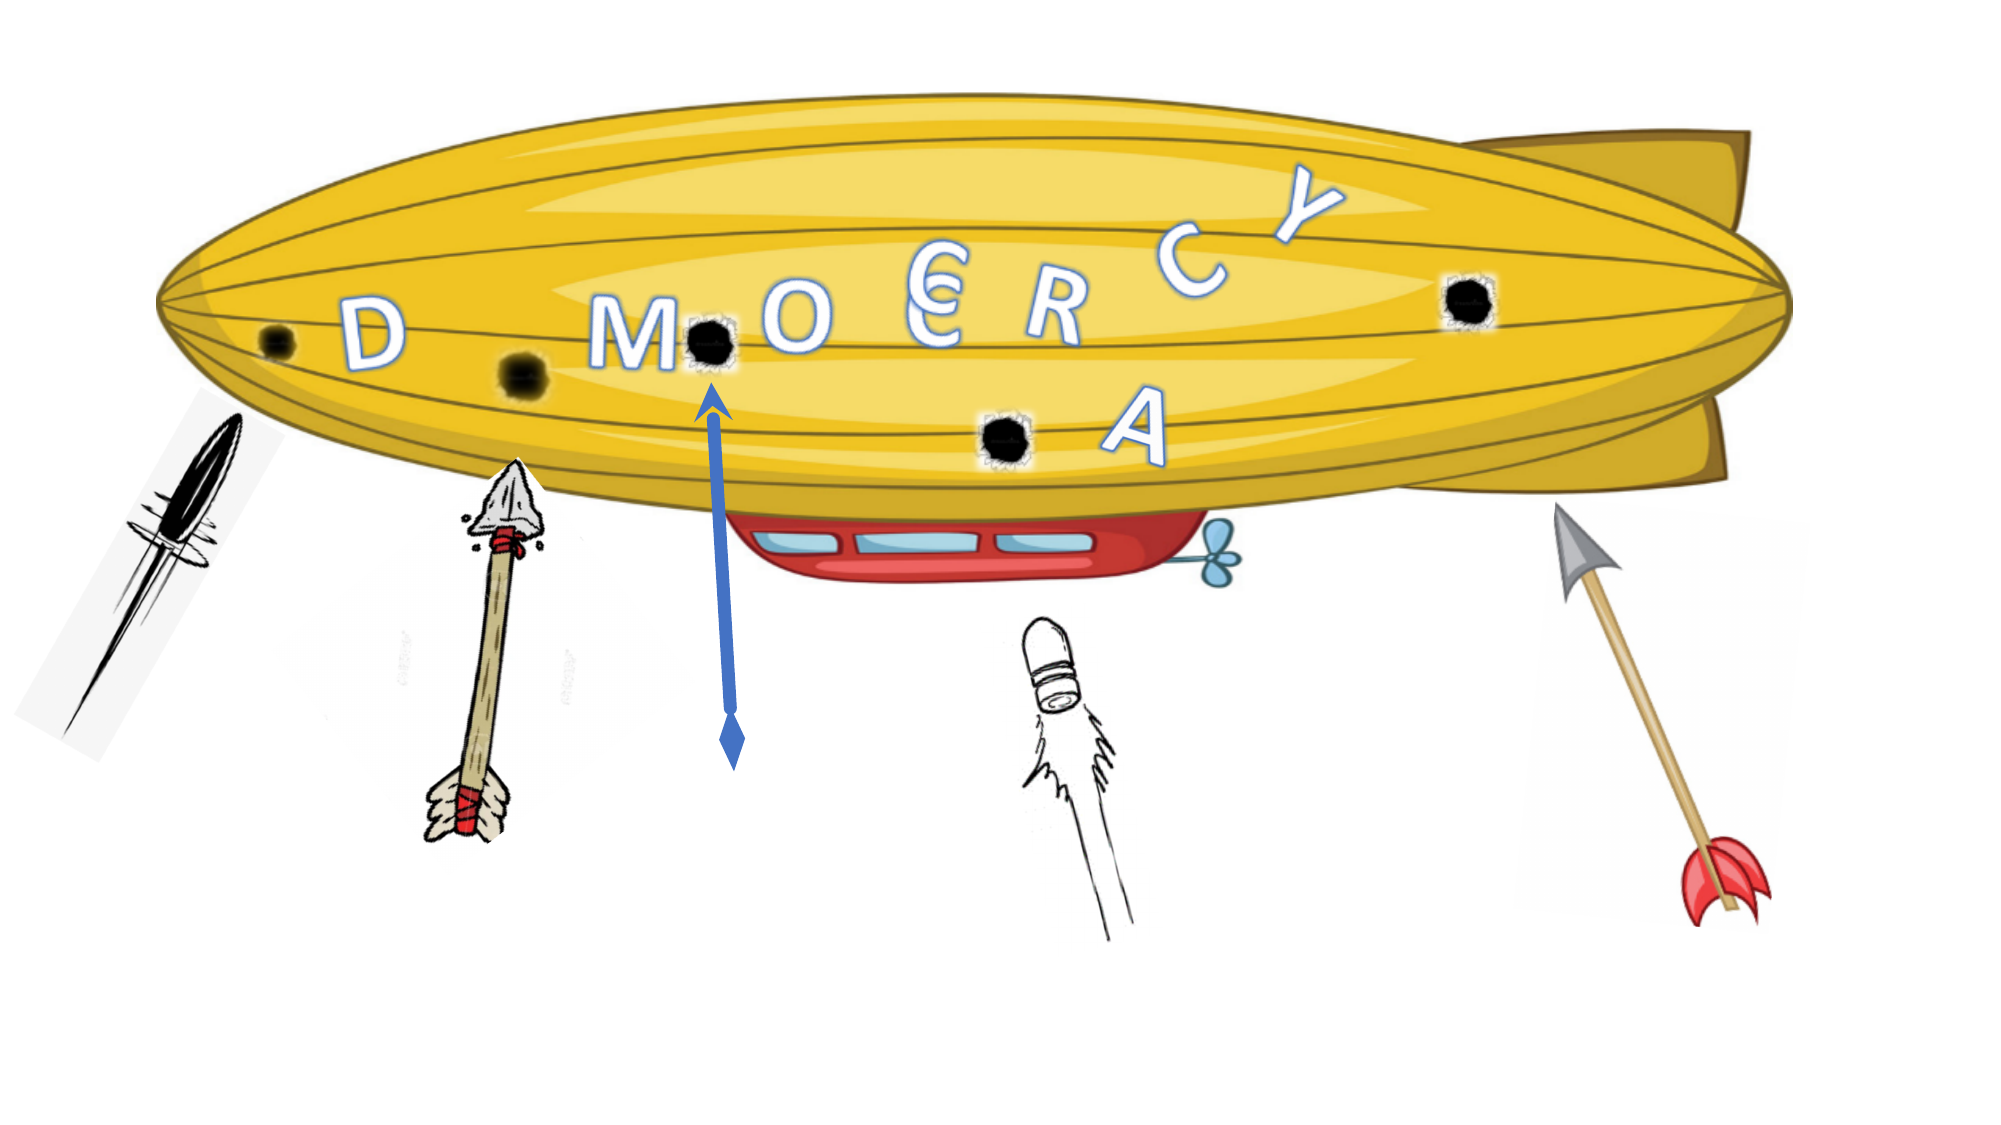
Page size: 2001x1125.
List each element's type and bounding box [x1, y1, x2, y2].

picture [902, 605, 1240, 956]
picture [0, 36, 1809, 933]
text_box [711, 515, 733, 740]
